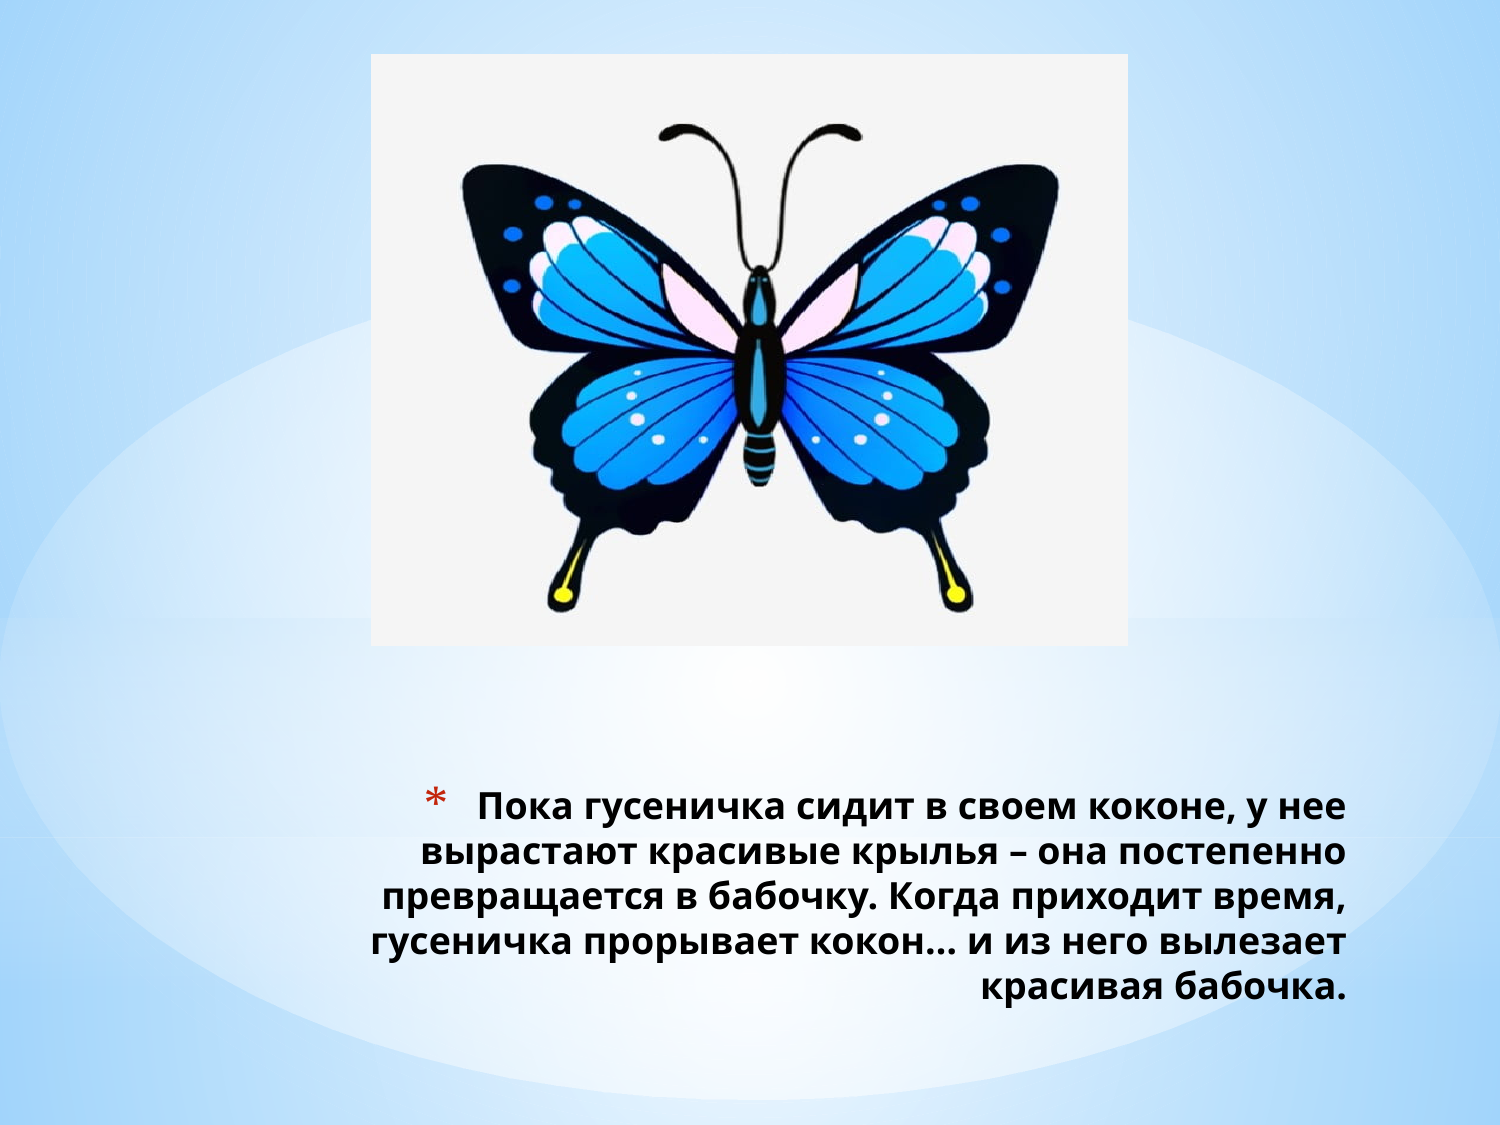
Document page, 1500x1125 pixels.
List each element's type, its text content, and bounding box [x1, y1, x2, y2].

title Пока гусеничка сидит в своем коконе, у нее вырастают красивые крылья – она постепенно превращается в бабочку. Когда приходит время, гусеничка прорывает кокон… и из него вылезает красивая бабочка. [294, 775, 1363, 1035]
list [371, 54, 1129, 646]
